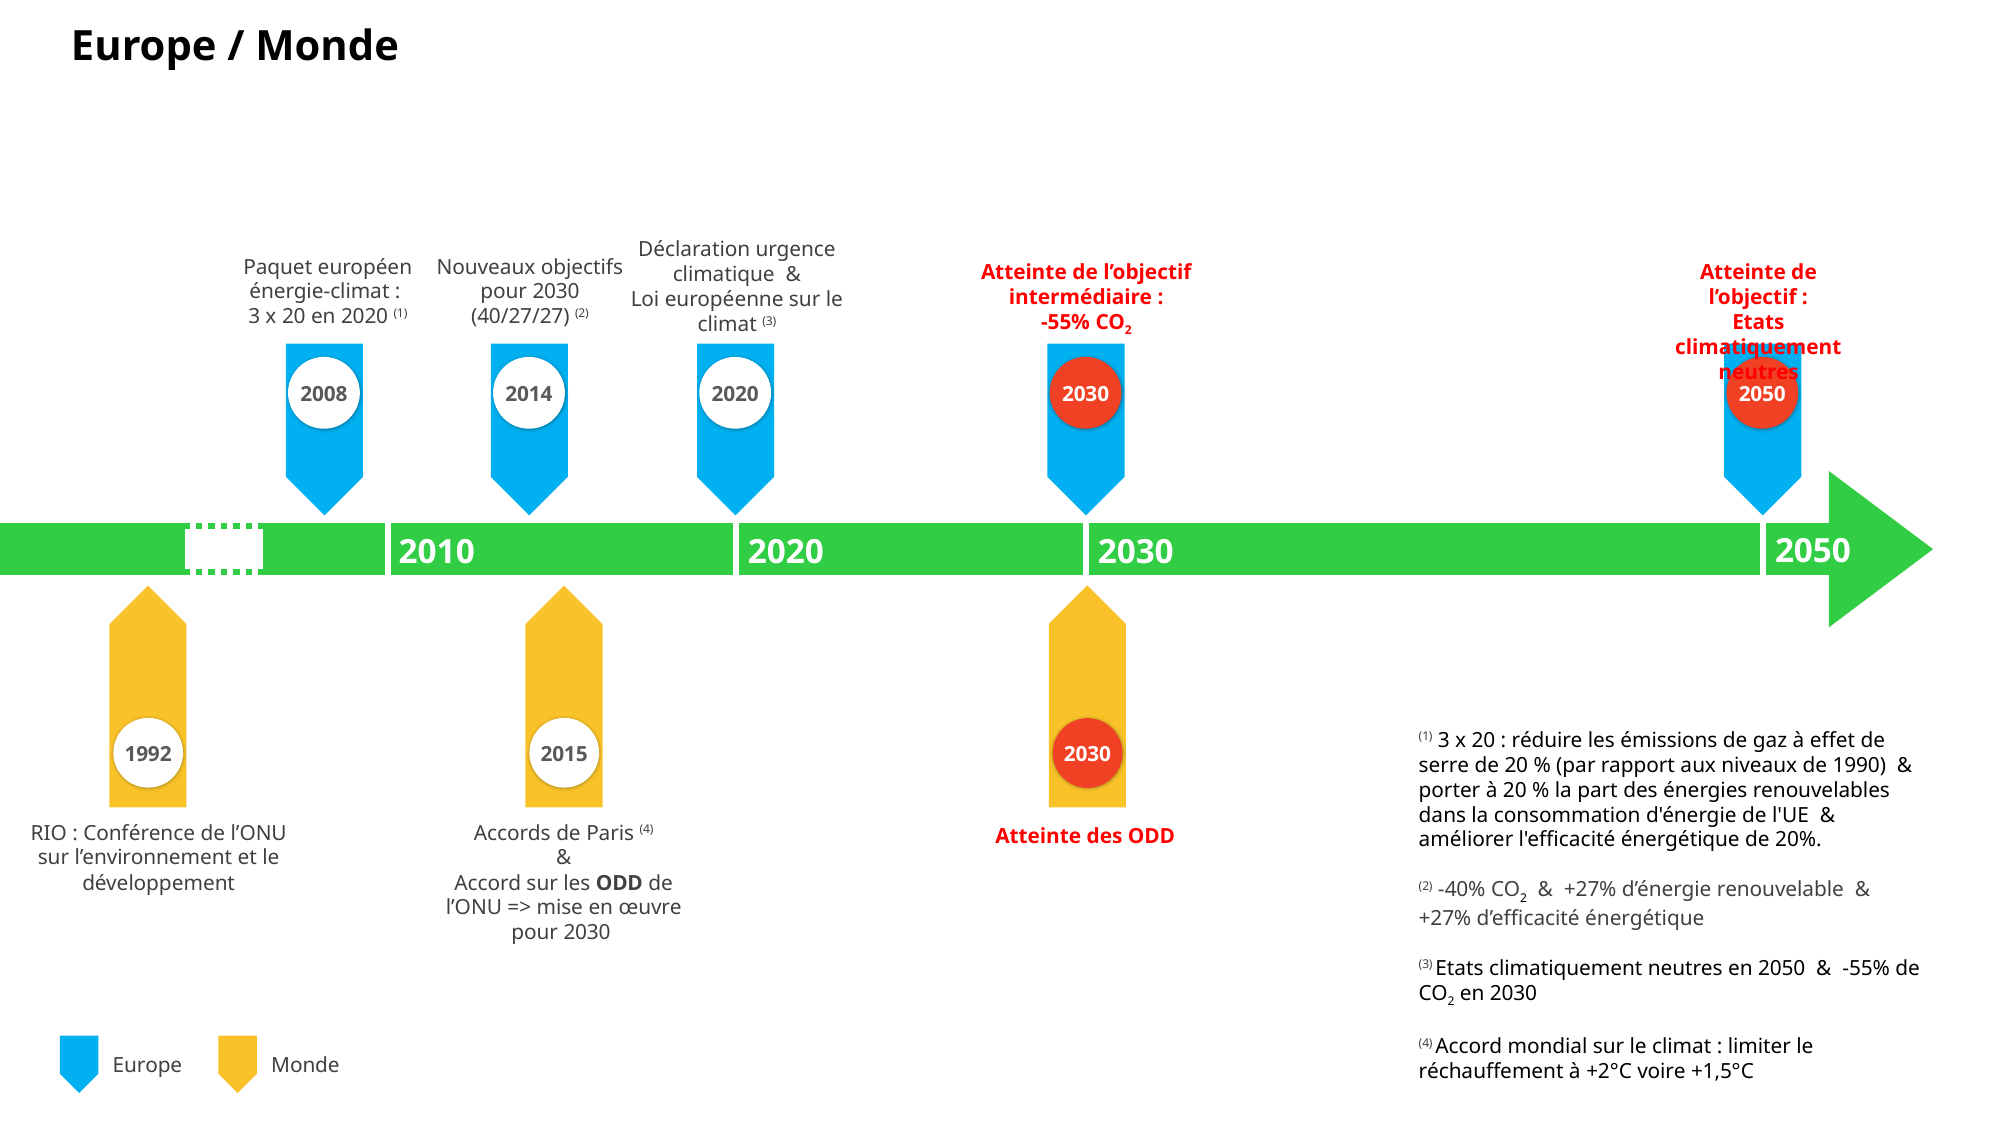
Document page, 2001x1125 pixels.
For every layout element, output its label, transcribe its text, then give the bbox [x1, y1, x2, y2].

text_box Monde [271, 1051, 363, 1077]
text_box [435, 253, 615, 516]
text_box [22, 585, 295, 895]
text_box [978, 585, 1192, 849]
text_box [233, 253, 422, 516]
text_box [58, 1034, 100, 1095]
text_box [1649, 258, 1867, 516]
title Europe / Monde [70, 24, 1932, 113]
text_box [615, 235, 859, 516]
text_box (1) 3 x 20 : réduire les émissions de gaz à effet de serre de 20 % (par rapport aux niveaux de 1990) & porter à 20 % la part des énergies renouvelables dans la consommation d'énergie de l'UE & améliorer l'efficacité énergétique de 20%. (2) -40% CO2 & +27% d’énergie renouvelable & +27% d’efficacité énergétique (3) Etats climatiquement neutres en 2050 & -55% de CO2 en 2030 (4) Accord mondial sur le climat : limiter le réchauffement à +2°C voire +1,5°C [1403, 718, 1949, 1091]
text_box Europe [112, 1051, 205, 1077]
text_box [262, 523, 1934, 576]
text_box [977, 258, 1195, 516]
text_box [427, 585, 700, 946]
text_box [217, 1034, 258, 1095]
